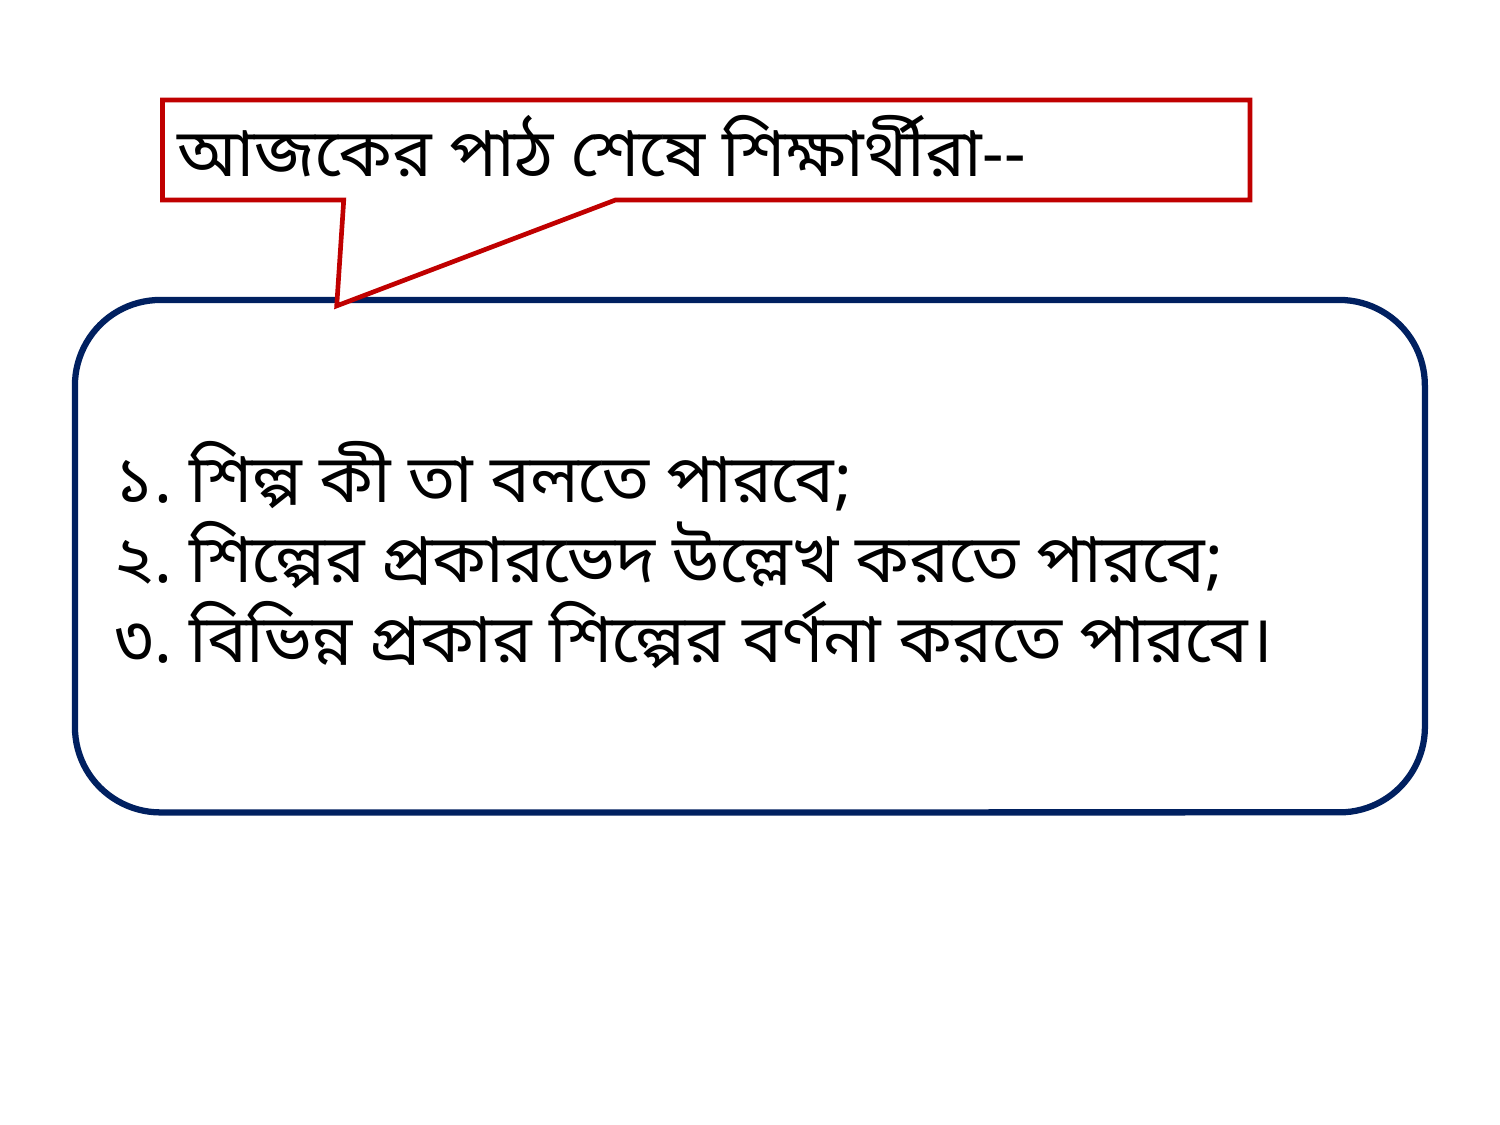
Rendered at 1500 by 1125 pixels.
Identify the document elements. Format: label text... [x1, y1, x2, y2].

text_box ১. শিল্প কী তা বলতে পারবে; ২. শিল্পের প্রকারভেদ উল্লেখ করতে পারবে; ৩. বিভিন্ন প্রকার শিল্পের বর্ণনা করতে পারবে। [73, 298, 1426, 814]
text_box আজকের পাঠ শেষে শিক্ষার্থীরা-- [161, 98, 1252, 308]
